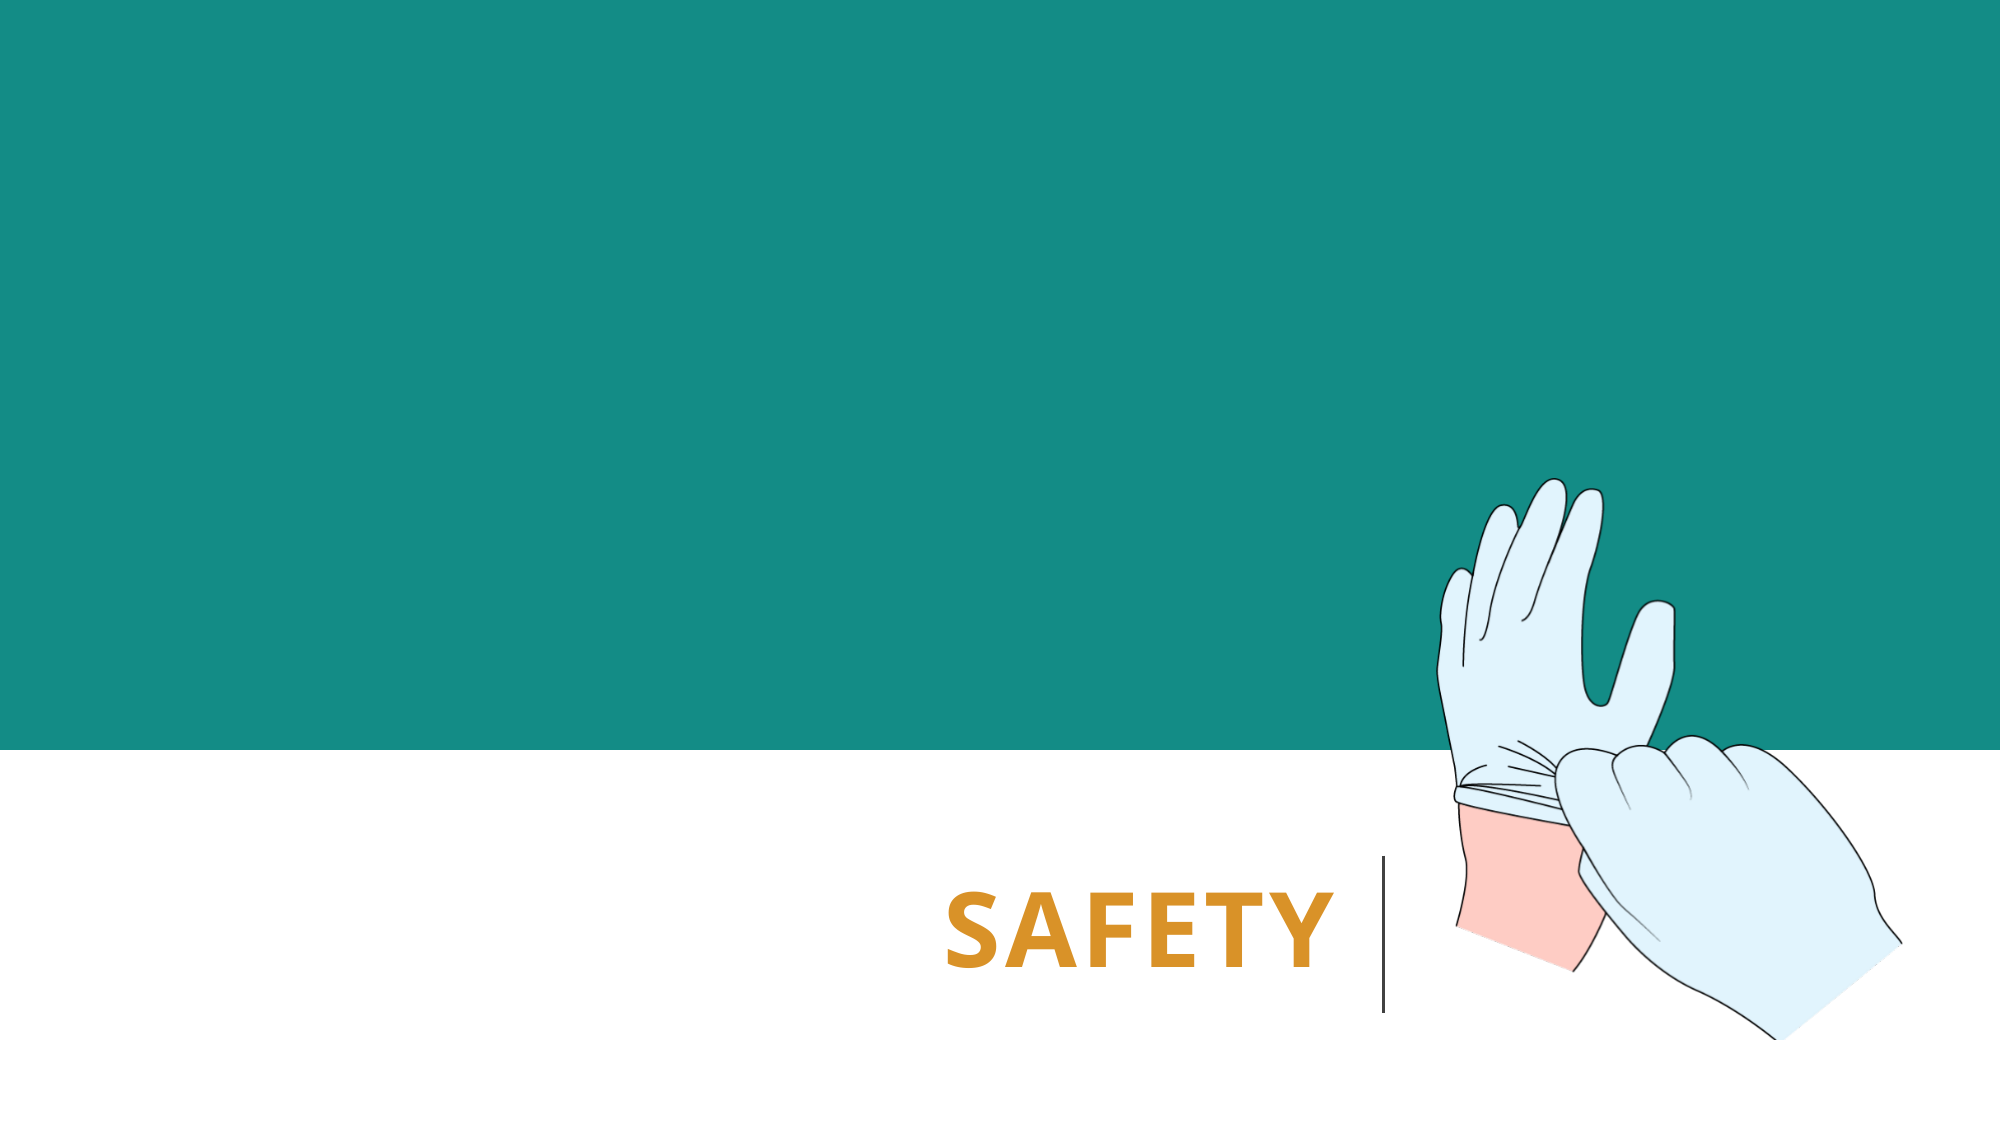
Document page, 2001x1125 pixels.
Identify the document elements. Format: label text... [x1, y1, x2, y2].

title SAFETY [75, 827, 1350, 1040]
picture [1435, 460, 1903, 1040]
